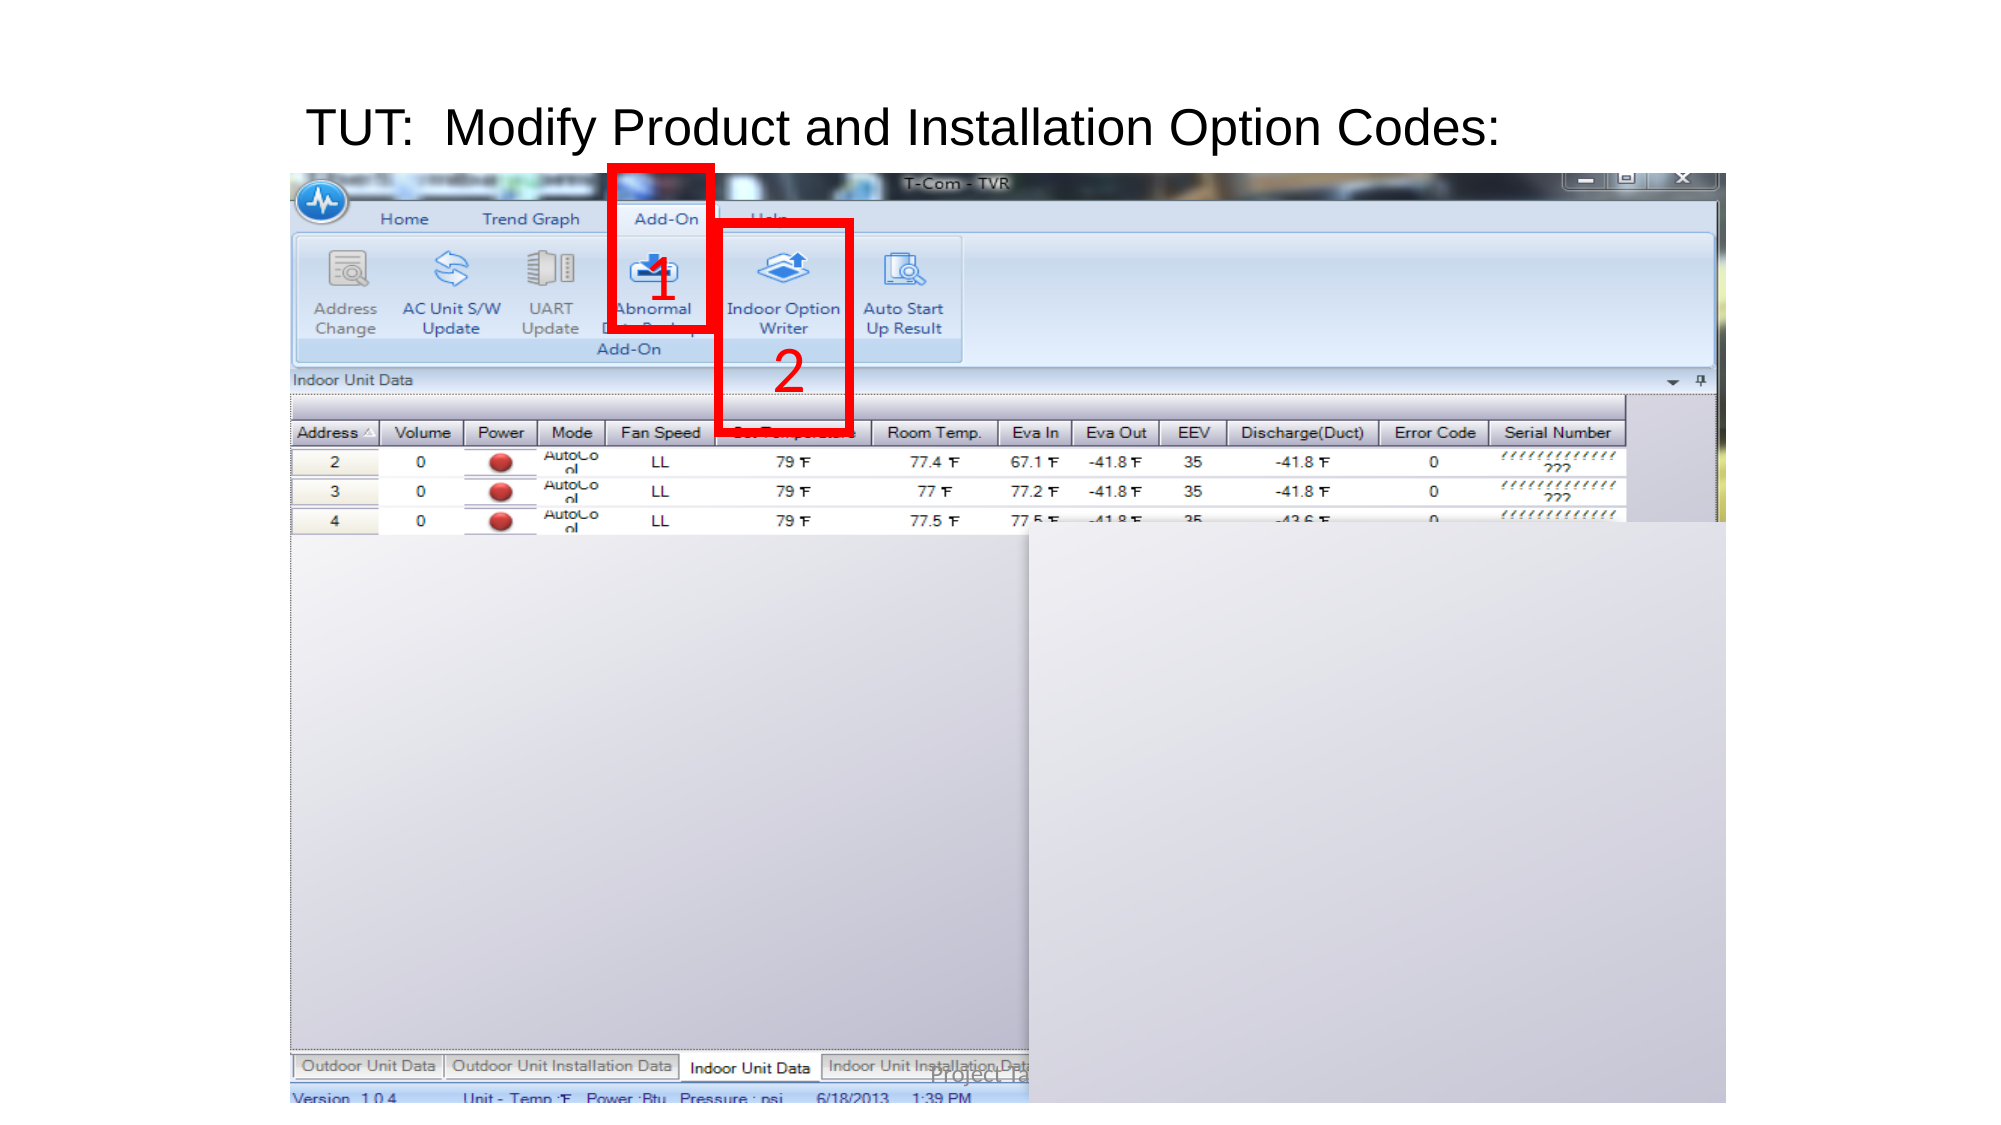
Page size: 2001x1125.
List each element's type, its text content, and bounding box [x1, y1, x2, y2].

picture [1029, 522, 1726, 1103]
title TUT: Modify Product and Installation Option Codes: [290, 86, 1523, 165]
text_box [611, 167, 712, 174]
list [290, 174, 1726, 1103]
